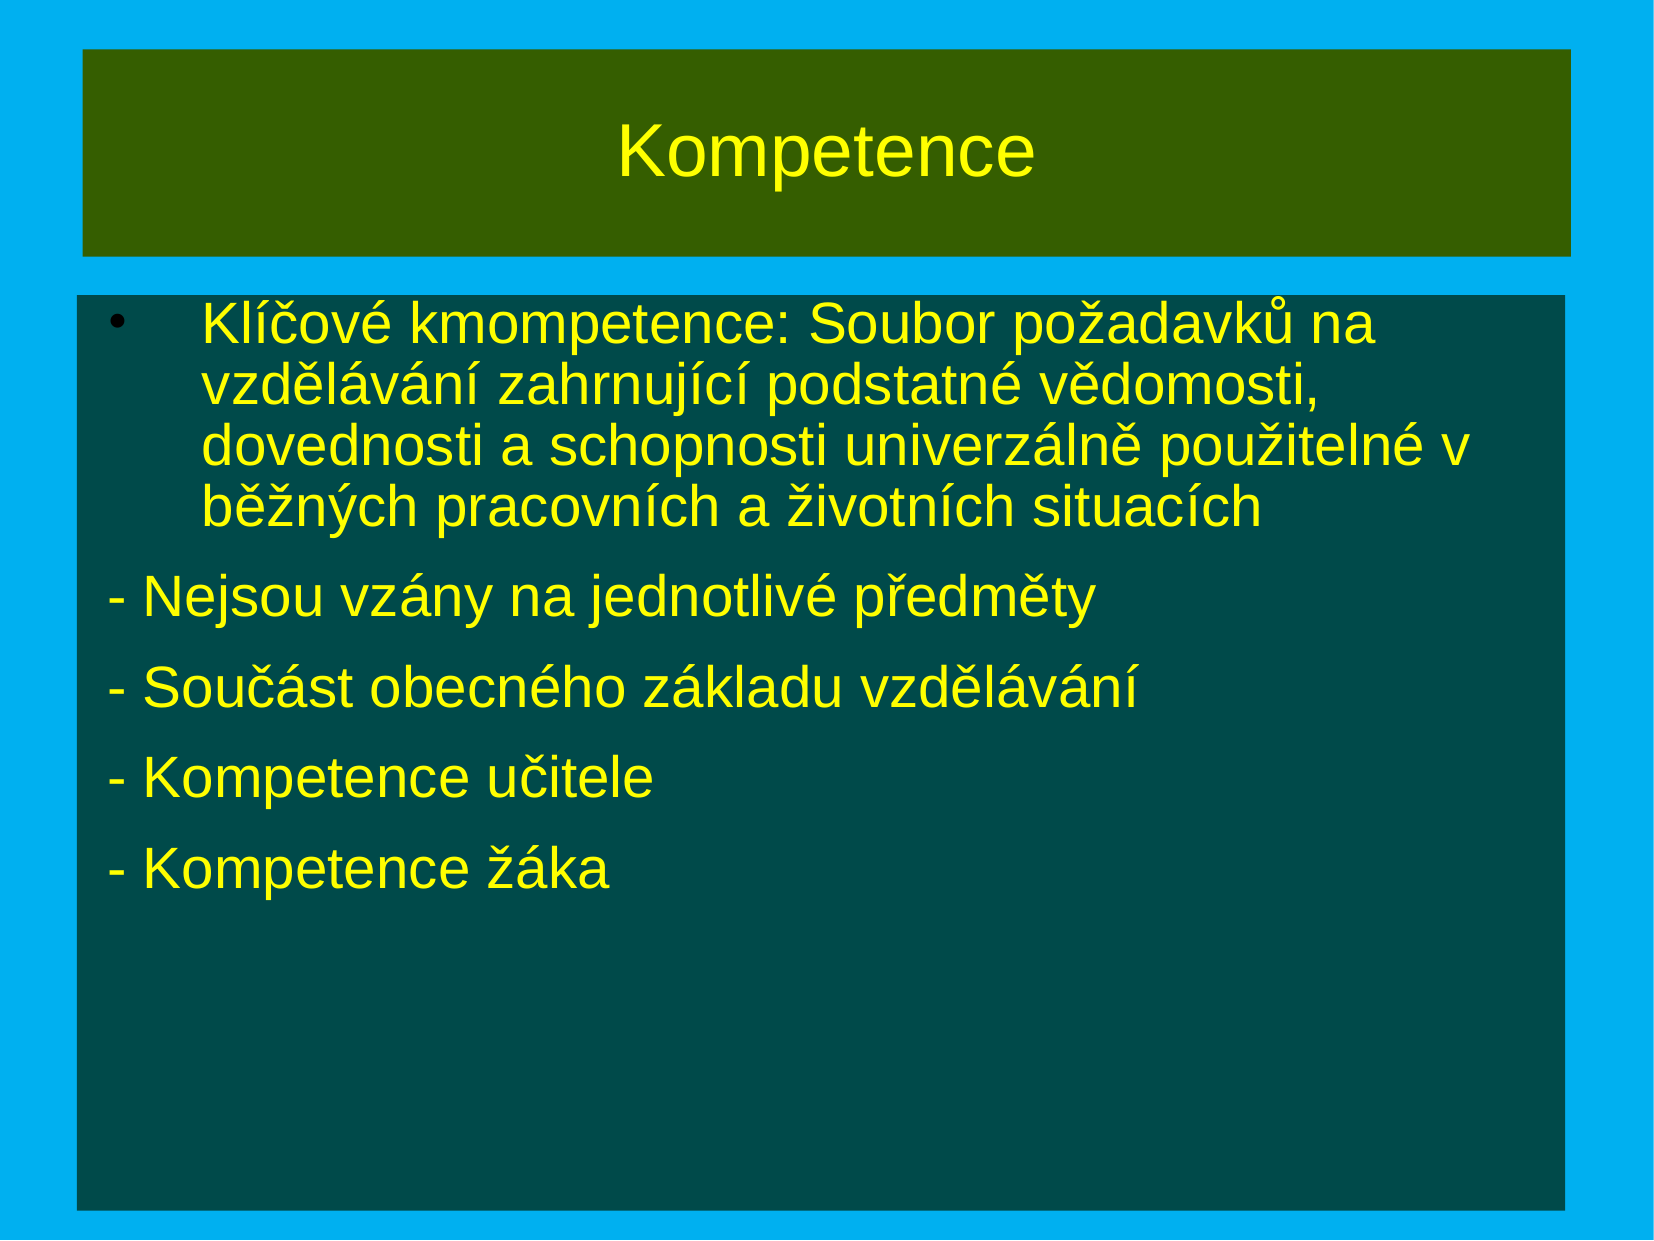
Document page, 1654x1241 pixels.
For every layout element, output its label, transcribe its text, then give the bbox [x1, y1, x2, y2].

title Kompetence [82, 49, 1571, 257]
list Klíčové kmompetence: Soubor požadavků na vzdělávání zahrnující podstatné vědomosti, dovednosti a schopnosti univerzálně použitelné v běžných pracovních a životních situacích - Nejsou vzány na jednotlivé předměty - Součást obecného základu vzdělávání - Kompetence učitele - Kompetence žáka [76, 295, 1566, 1211]
